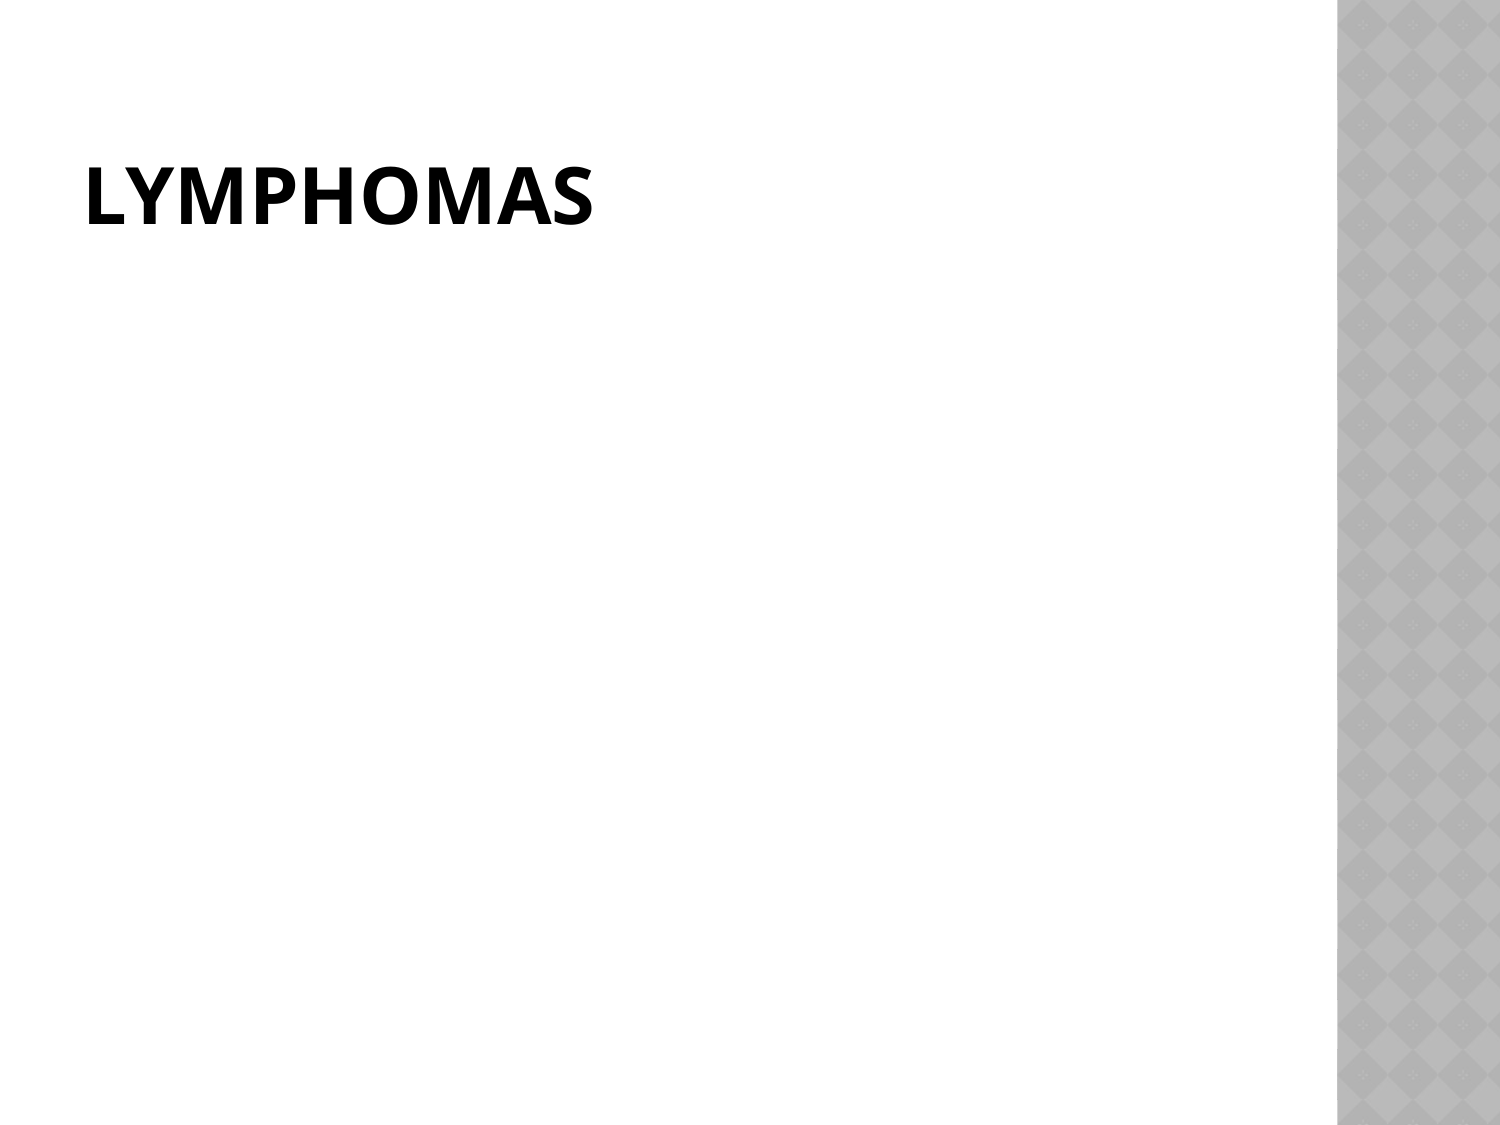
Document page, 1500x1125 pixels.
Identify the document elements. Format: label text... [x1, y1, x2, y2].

title lymphomas [75, 52, 1263, 240]
